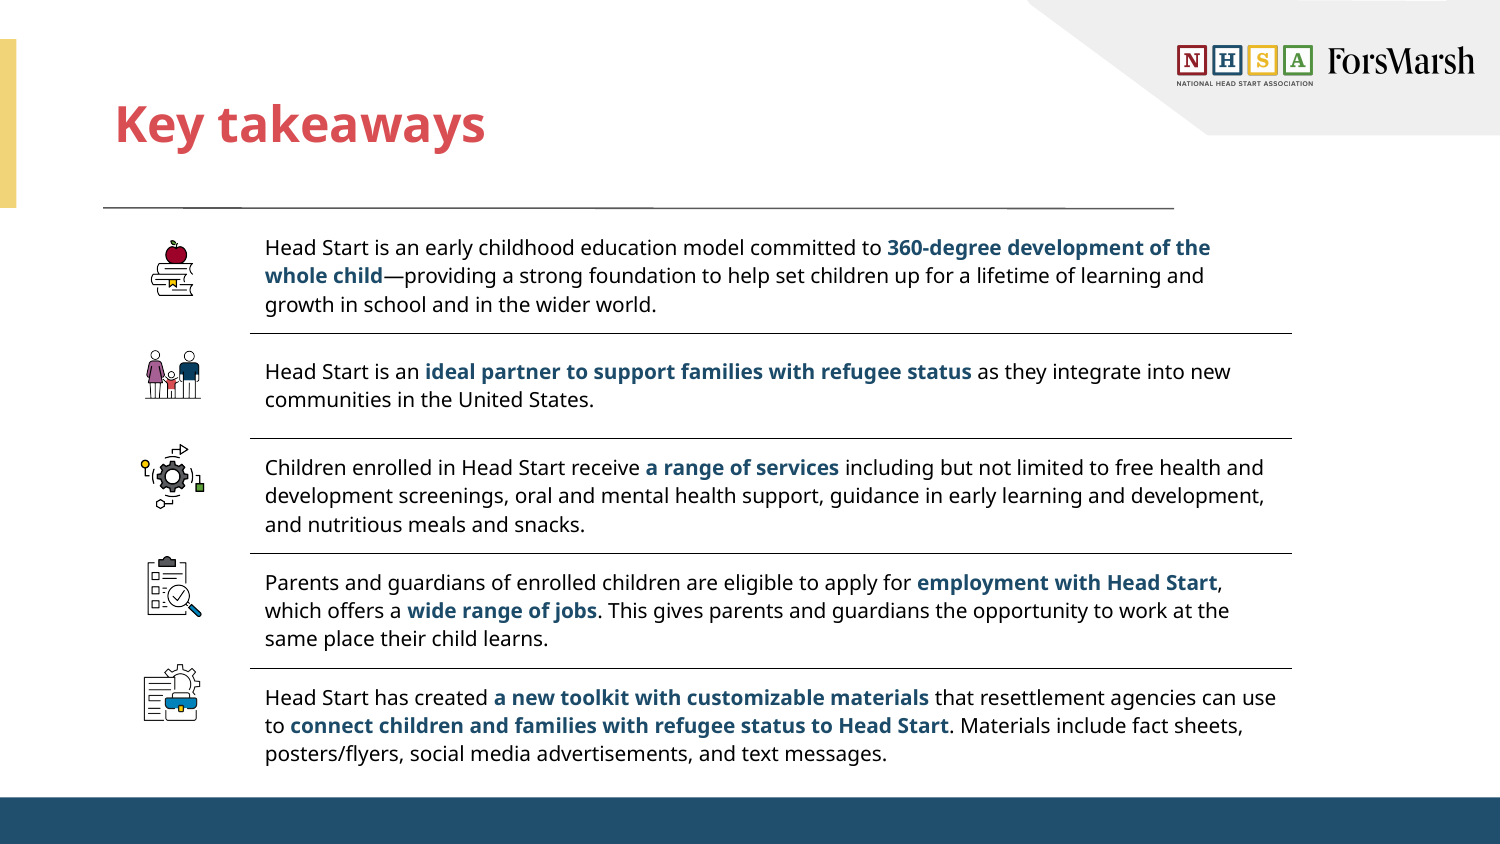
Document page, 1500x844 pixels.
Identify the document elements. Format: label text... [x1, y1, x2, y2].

table_cell Parents and guardians of enrolled children are eligible to apply for employment with Head Start, which offers a wide range of jobs. This gives parents and guardians the opportunity to work at the same place their child learns. [250, 554, 1292, 668]
table_cell Head Start is an ideal partner to support families with refugee status as they integrate into new communities in the United States. [250, 334, 1292, 438]
picture [130, 544, 215, 629]
title Key takeaways [103, 44, 1218, 208]
picture [130, 650, 215, 735]
table_header Head Start is an early childhood education model committed to 360-degree development of the whole child—providing a strong foundation to help set children up for a lifetime of learning and growth in school and in the wider world. [250, 218, 1292, 333]
picture [124, 428, 221, 525]
table_cell Children enrolled in Head Start receive a range of services including but not limited to free health and development screenings, oral and mental health support, guidance in early learning and development, and nutritious meals and snacks. [250, 439, 1292, 553]
picture [1328, 46, 1475, 74]
picture [130, 226, 215, 311]
picture [1218, 45, 1313, 86]
picture [130, 332, 215, 417]
table_cell Head Start has created a new toolkit with customizable materials that resettlement agencies can use to connect children and families with refugee status to Head Start. Materials include fact sheets, posters/flyers, social media advertisements, and text messages. [250, 669, 1292, 783]
